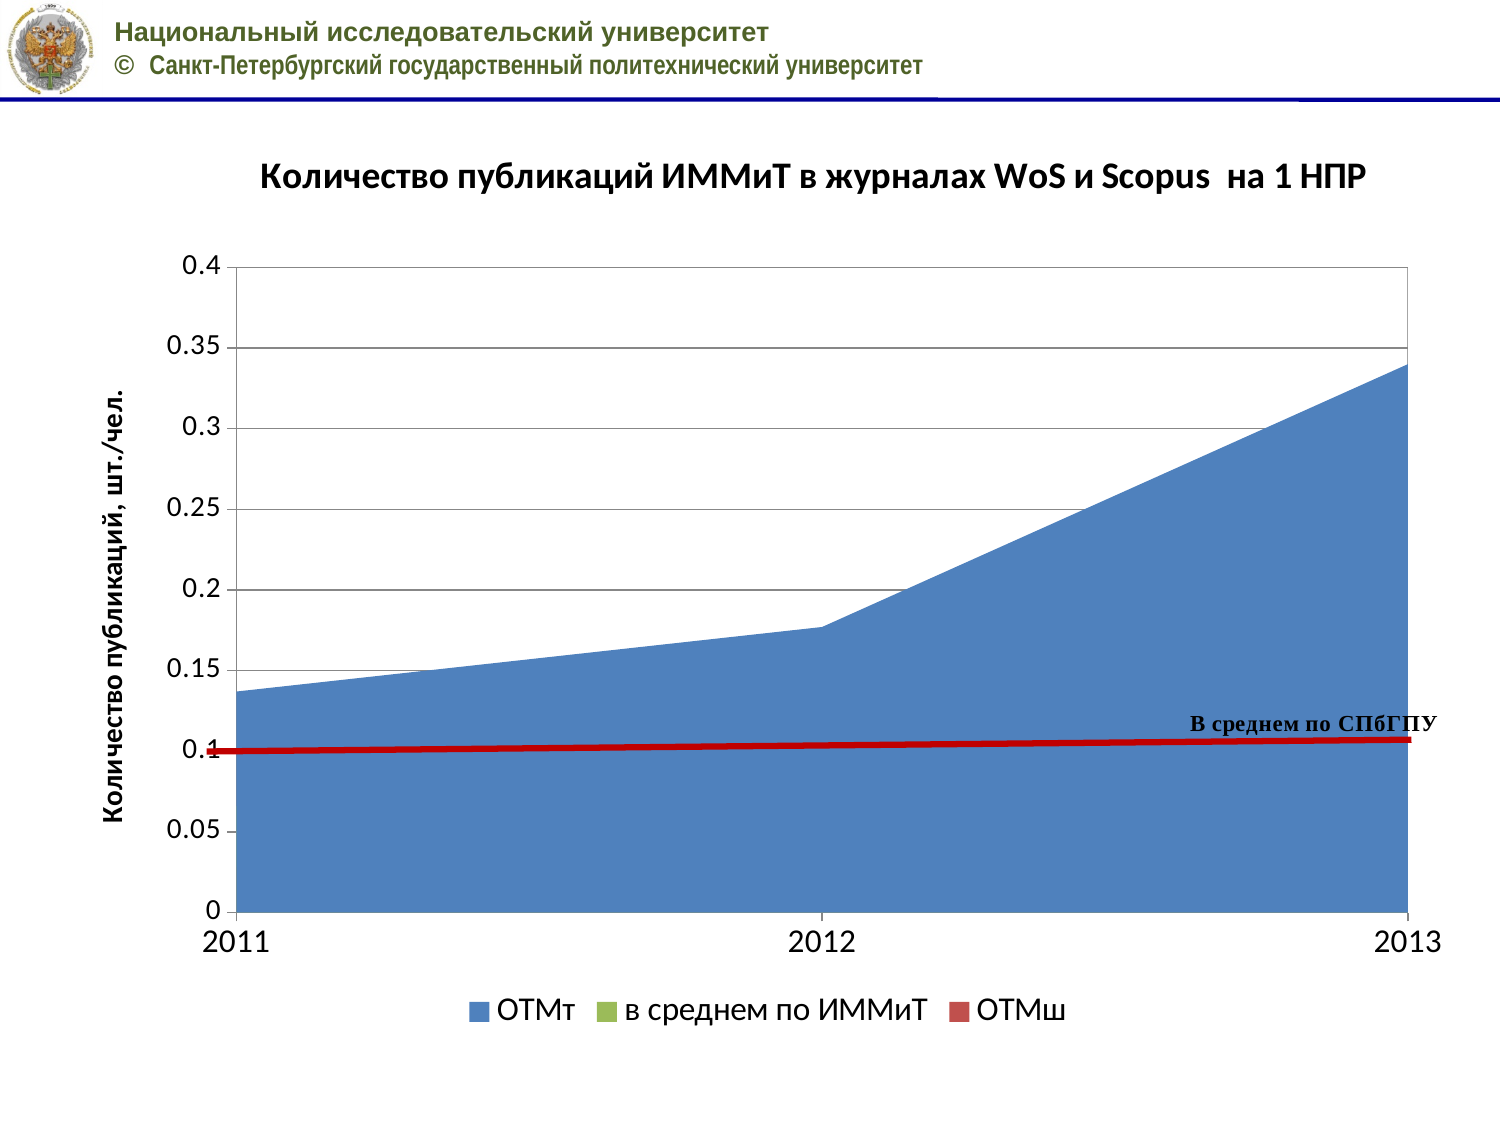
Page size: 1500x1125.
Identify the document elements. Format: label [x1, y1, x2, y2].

chart [64, 148, 1471, 1036]
picture [0, 0, 103, 97]
text_box [206, 739, 1412, 752]
